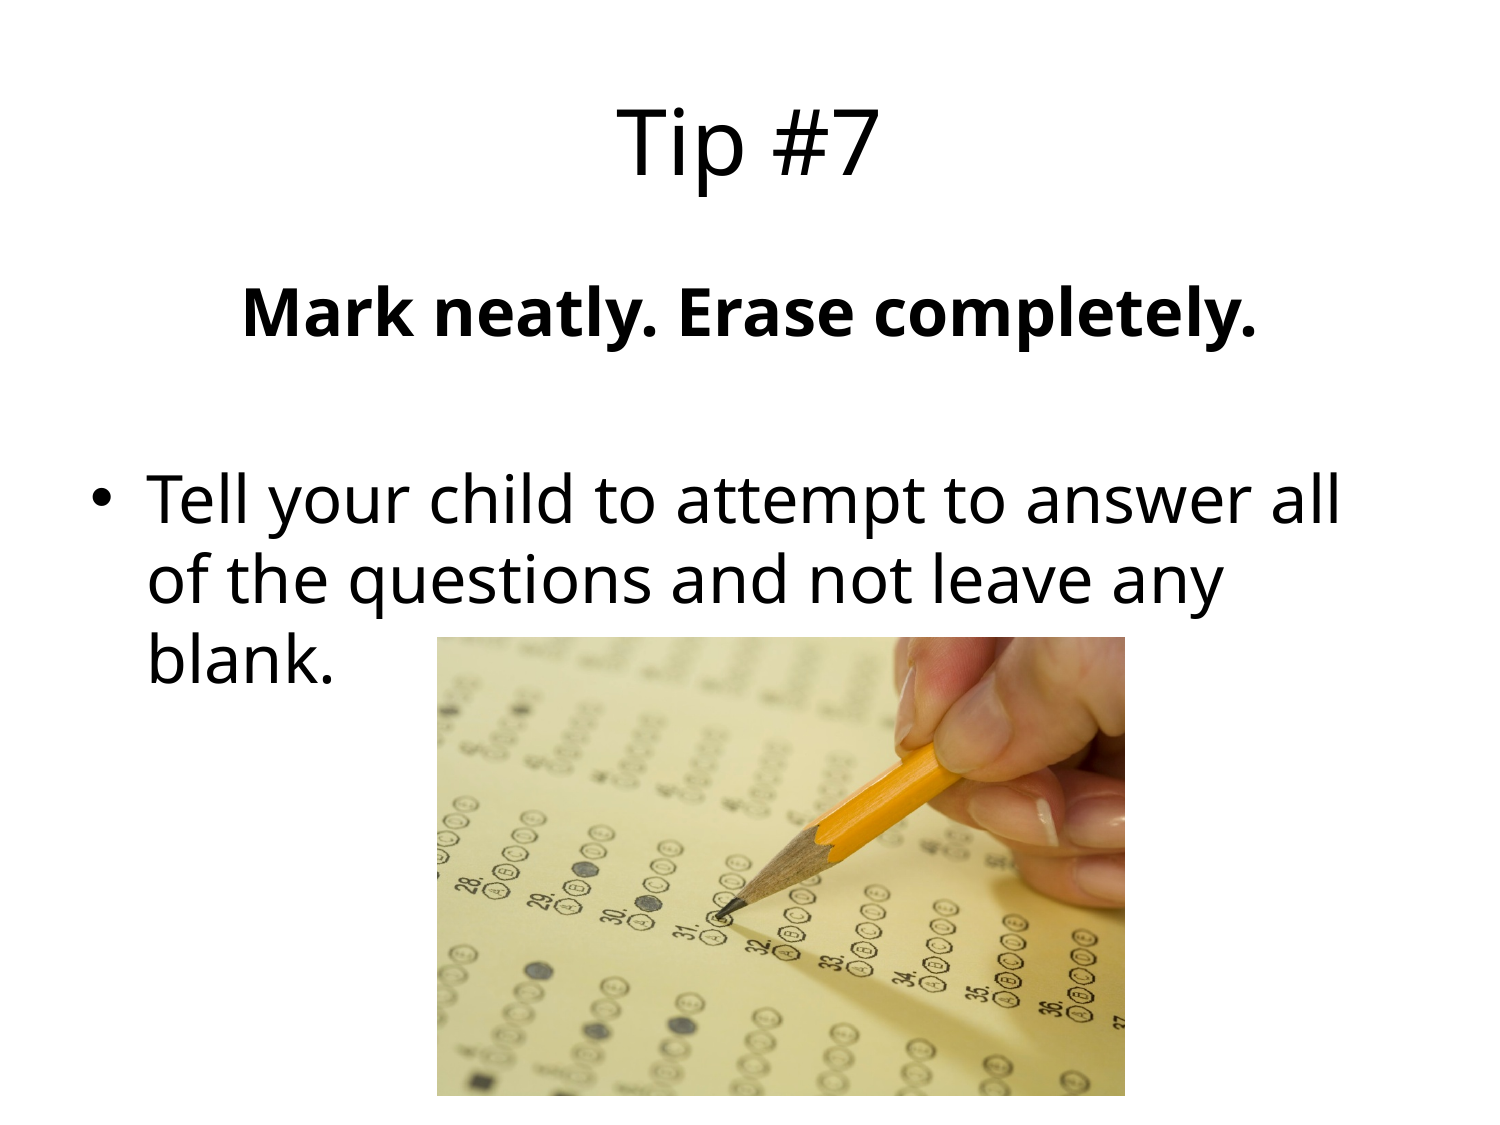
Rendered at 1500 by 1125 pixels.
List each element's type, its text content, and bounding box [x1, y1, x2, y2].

picture [437, 637, 1126, 1096]
title Tip #7 [75, 45, 1425, 233]
list Mark neatly. Erase completely. Tell your child to attempt to answer all of the questions and not leave any blank. [75, 262, 1425, 1005]
